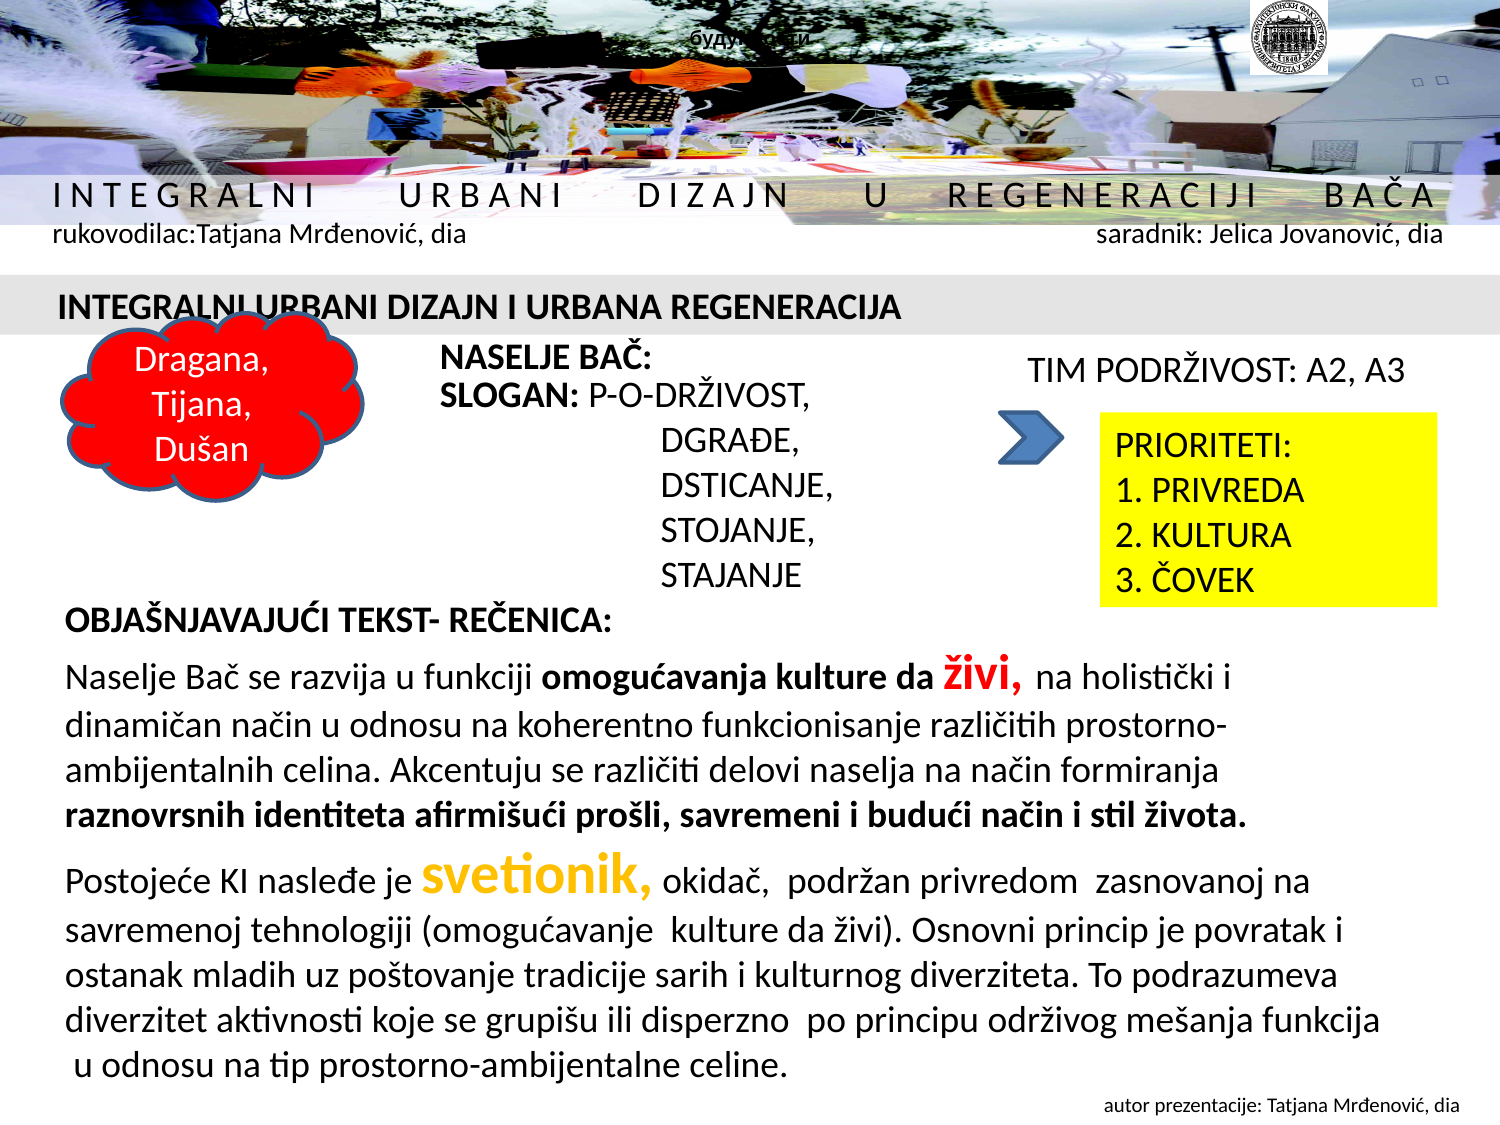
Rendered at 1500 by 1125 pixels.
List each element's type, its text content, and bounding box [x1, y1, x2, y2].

text_box SLOGAN: P-O-DRŽIVOST, DGRAĐE, DSTICANJE, STOJANJE, STAJANJE [424, 385, 1338, 587]
text_box [997, 410, 1065, 465]
picture [0, 1, 1500, 174]
text_box Dragana, Tijana, Dušan [60, 311, 365, 503]
text_box будућности [674, 17, 826, 58]
text_box NASELJE BAČ: [424, 324, 1338, 385]
text_box OBJAŠNJAVAJUĆI TEKST- REČENICA: Naselje Bač se razvija u funkciji omogućavanja kulture da živi, na holistički i dinamičan način u odnosu na koherentno funkcionisanje različitih prostorno-ambijentalnih celina. Akcentuju se različiti delovi naselja na način formiranja raznovrsnih identiteta afirmišući prošli, savremeni i budući način i stil života. Postojeće KI nasleđe je svetionik, okidač, podržan privredom zasnovanoj na savremenoj tehnologiji (omogućavanje kulture da živi). Osnovni princip je povratak i ostanak mladih uz poštovanje tradicije sarih i kulturnog diverziteta. To podrazumeva diverzitet aktivnosti koje se grupišu ili disperzno po principu održivog mešanja funkcija u odnosu na tip prostorno-ambijentalne celine. [49, 587, 1400, 1125]
text_box INTEGRALNI URBANI DIZAJN I URBANA REGENERACIJA [0, 274, 1500, 335]
text_box PRIORITETI: 1. PRIVREDA 2. KULTURA 3. ČOVEK [1100, 412, 1438, 608]
text_box TIM PODRŽIVOST: A2, A3 [1012, 337, 1438, 398]
